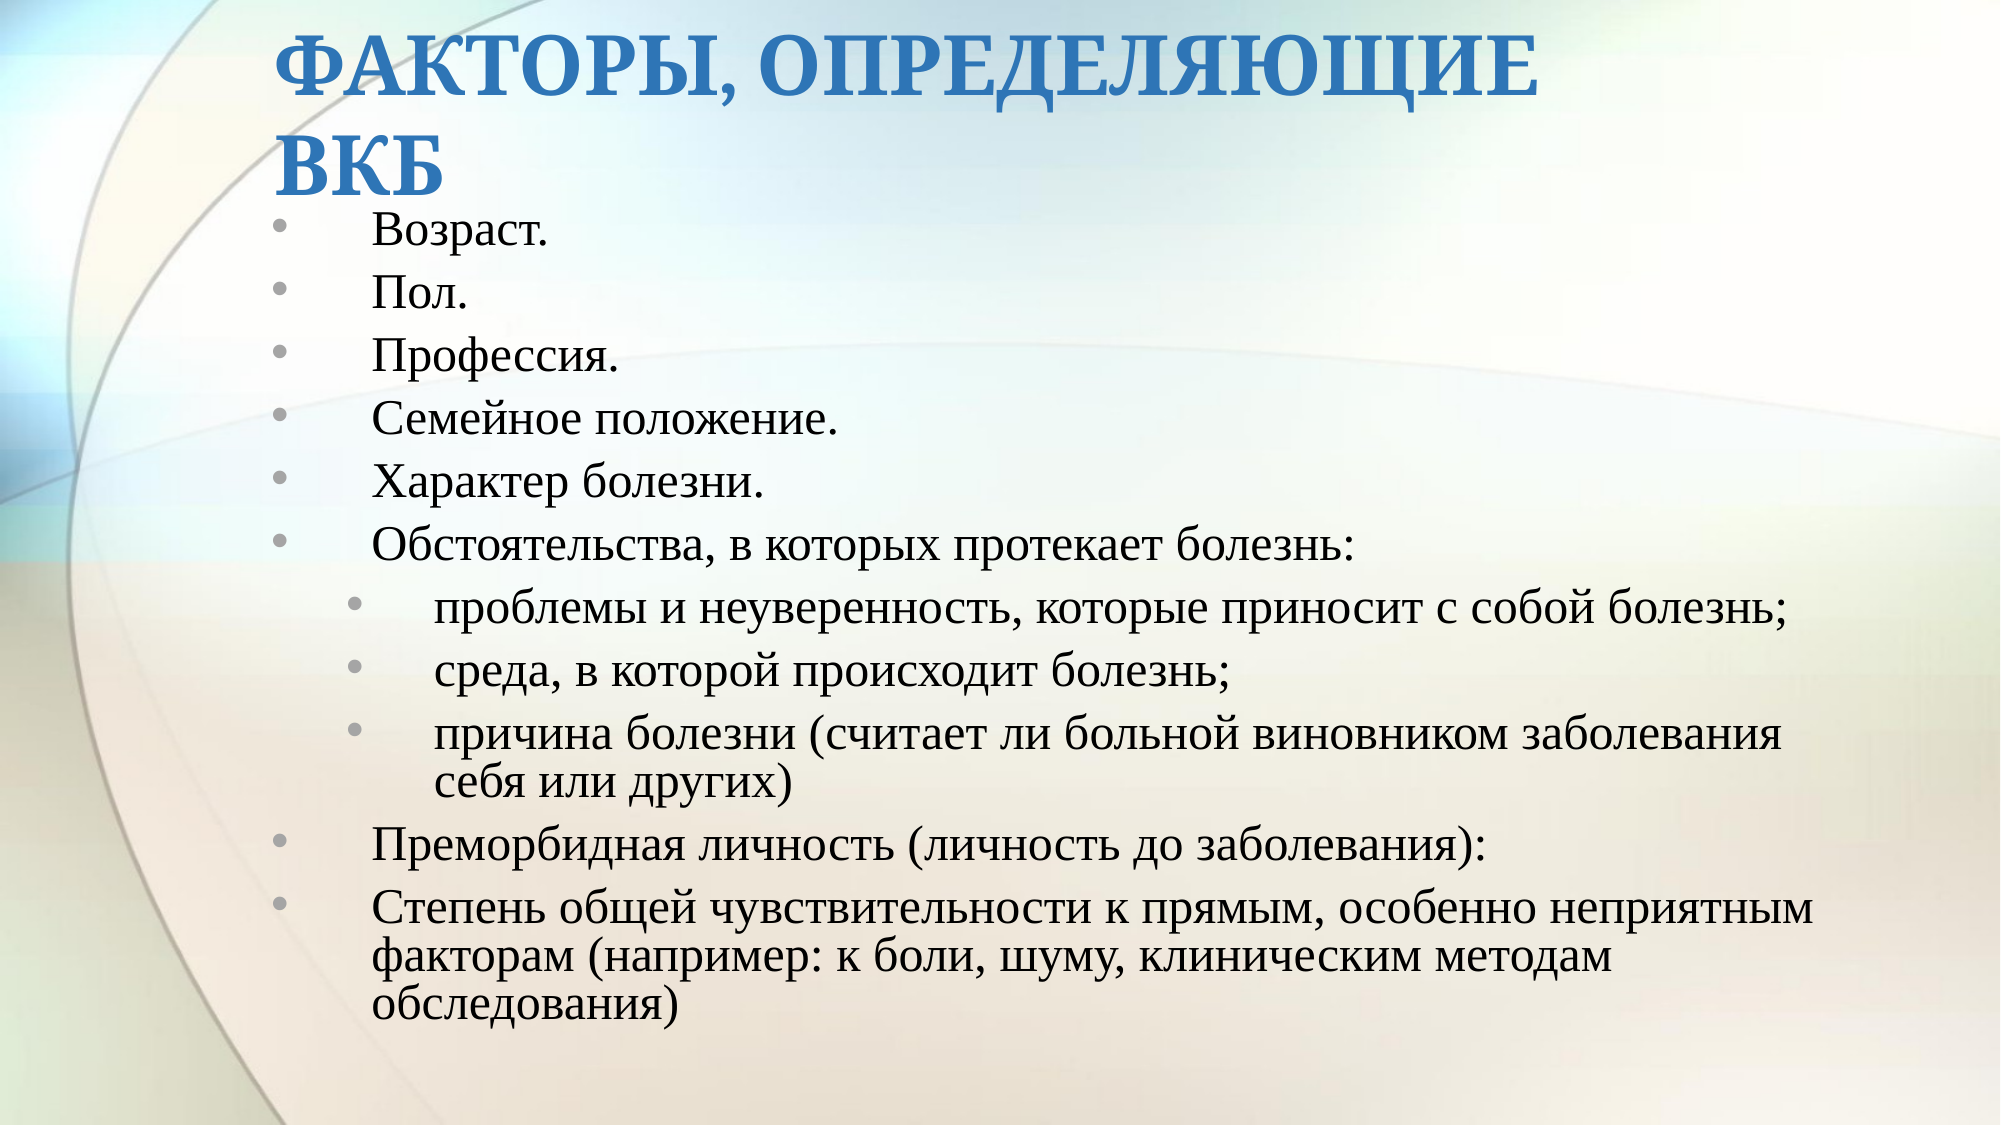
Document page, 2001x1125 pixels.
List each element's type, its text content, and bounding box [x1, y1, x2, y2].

picture [0, 0, 2001, 1125]
list Возраст. Пол. Профессия. Семейное положение. Характер болезни. Обстоятельства, в которых протекает болезнь: проблемы и неуверенность, которые приносит с собой болезнь; среда, в которой происходит болезнь; причина болезни (считает ли больной виновником заболевания себя или других) Преморбидная личность (личность до заболевания): Степень общей чувствительности к прямым, особенно неприятным факторам (например: к боли, шуму, клиническим методам обследования) [256, 200, 1863, 1058]
title ФАКТОРЫ, ОПРЕДЕЛЯЮЩИЕ ВКБ [259, 3, 1741, 200]
